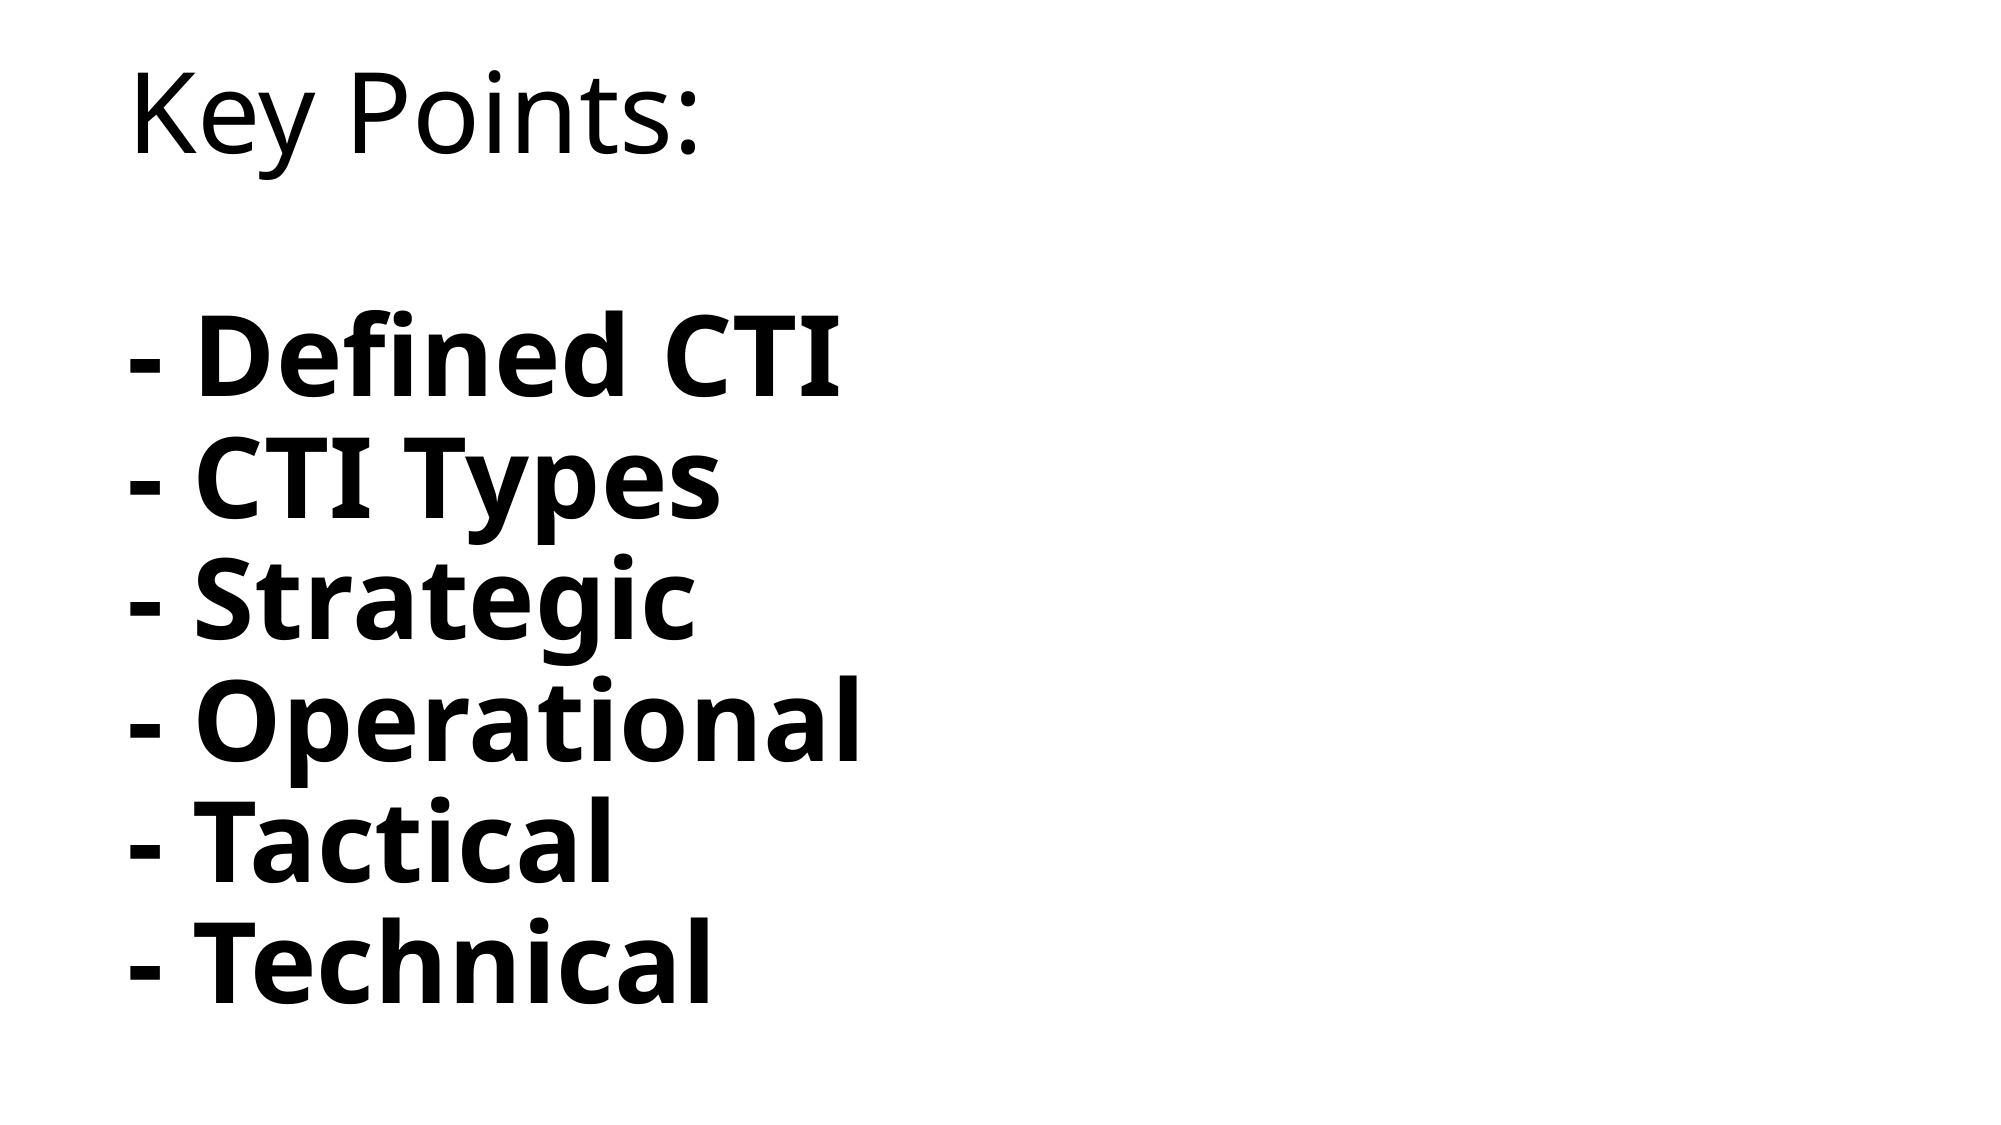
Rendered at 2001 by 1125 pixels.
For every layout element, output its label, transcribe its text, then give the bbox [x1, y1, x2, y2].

title Key Points: - Defined CTI - CTI Types - Strategic - Operational - Tactical - Technical [112, 376, 1888, 1036]
